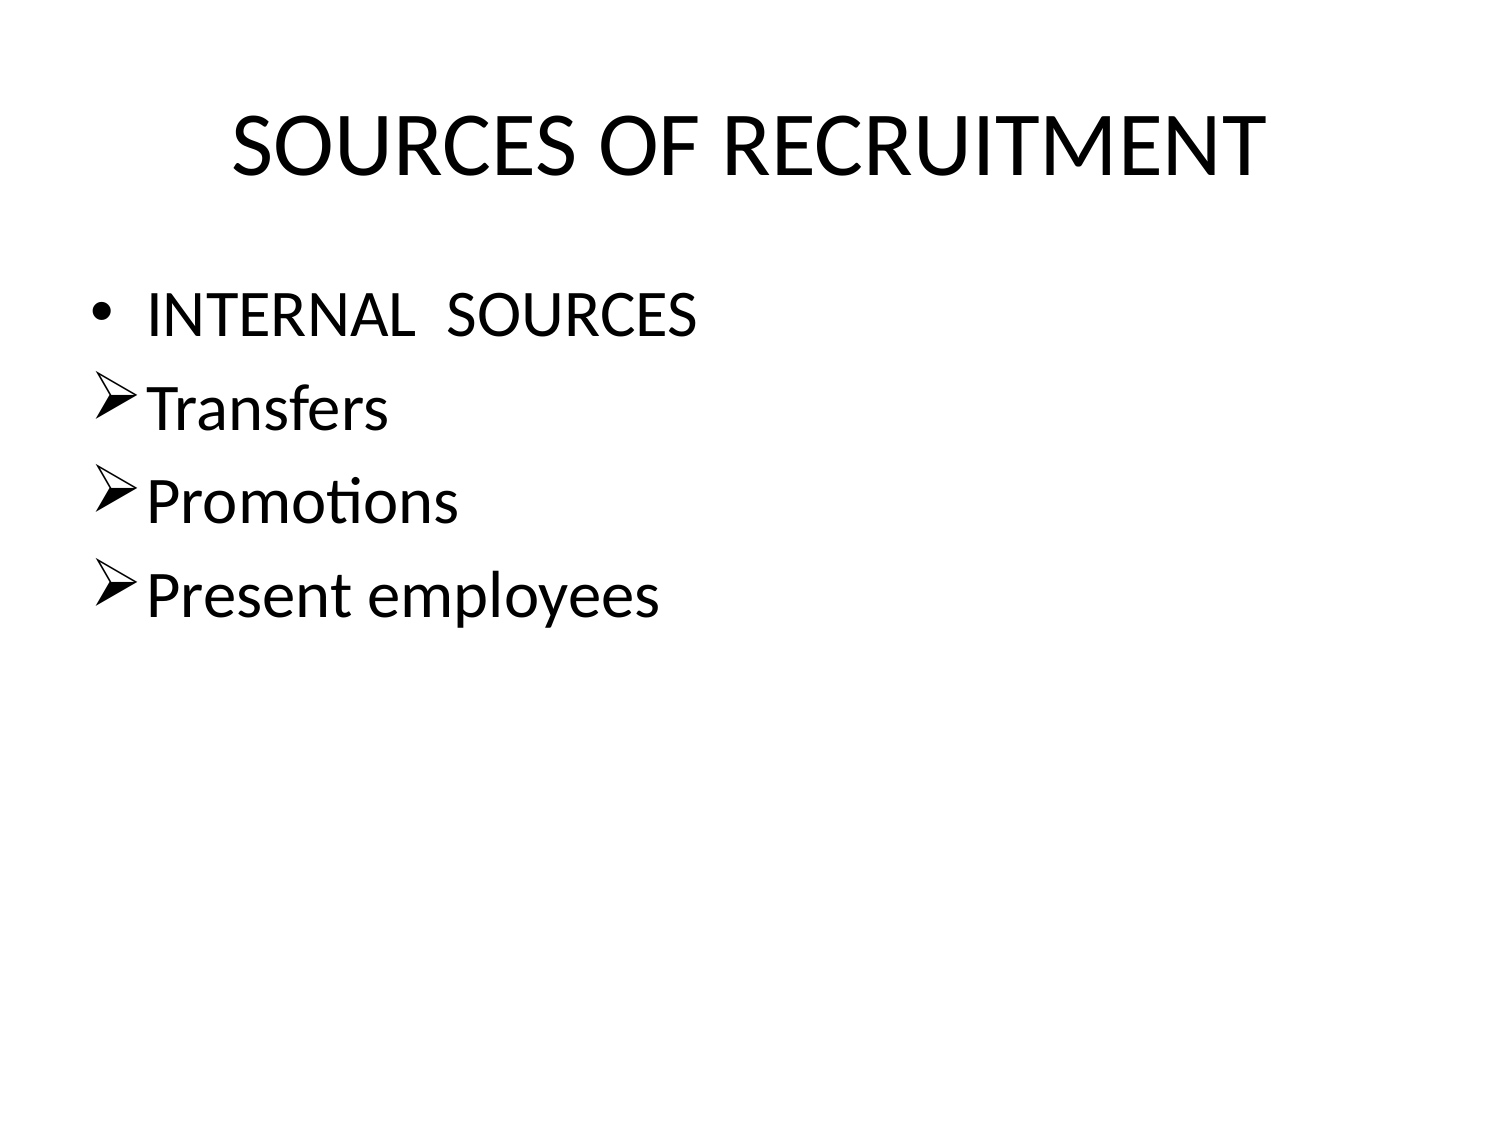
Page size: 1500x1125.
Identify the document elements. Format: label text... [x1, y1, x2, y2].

title SOURCES OF RECRUITMENT [75, 45, 1425, 233]
list INTERNAL SOURCES Transfers Promotions Present employees [75, 262, 1425, 1005]
